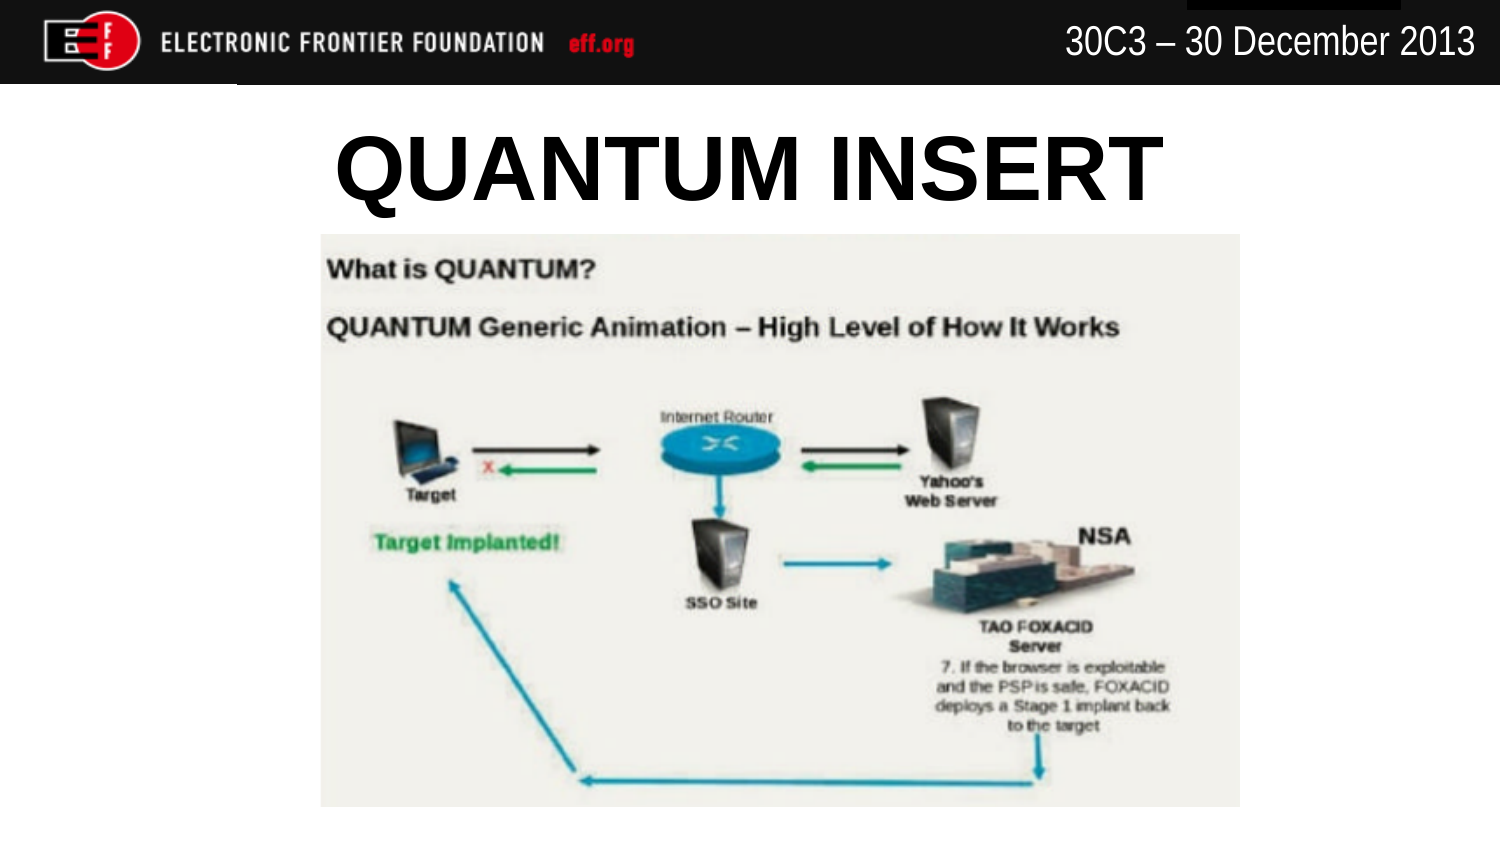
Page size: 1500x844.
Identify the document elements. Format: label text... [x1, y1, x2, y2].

title QUANTUM INSERT [112, 93, 1388, 235]
text_box [1187, 0, 1400, 10]
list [312, 234, 1500, 844]
picture [0, 0, 1500, 85]
